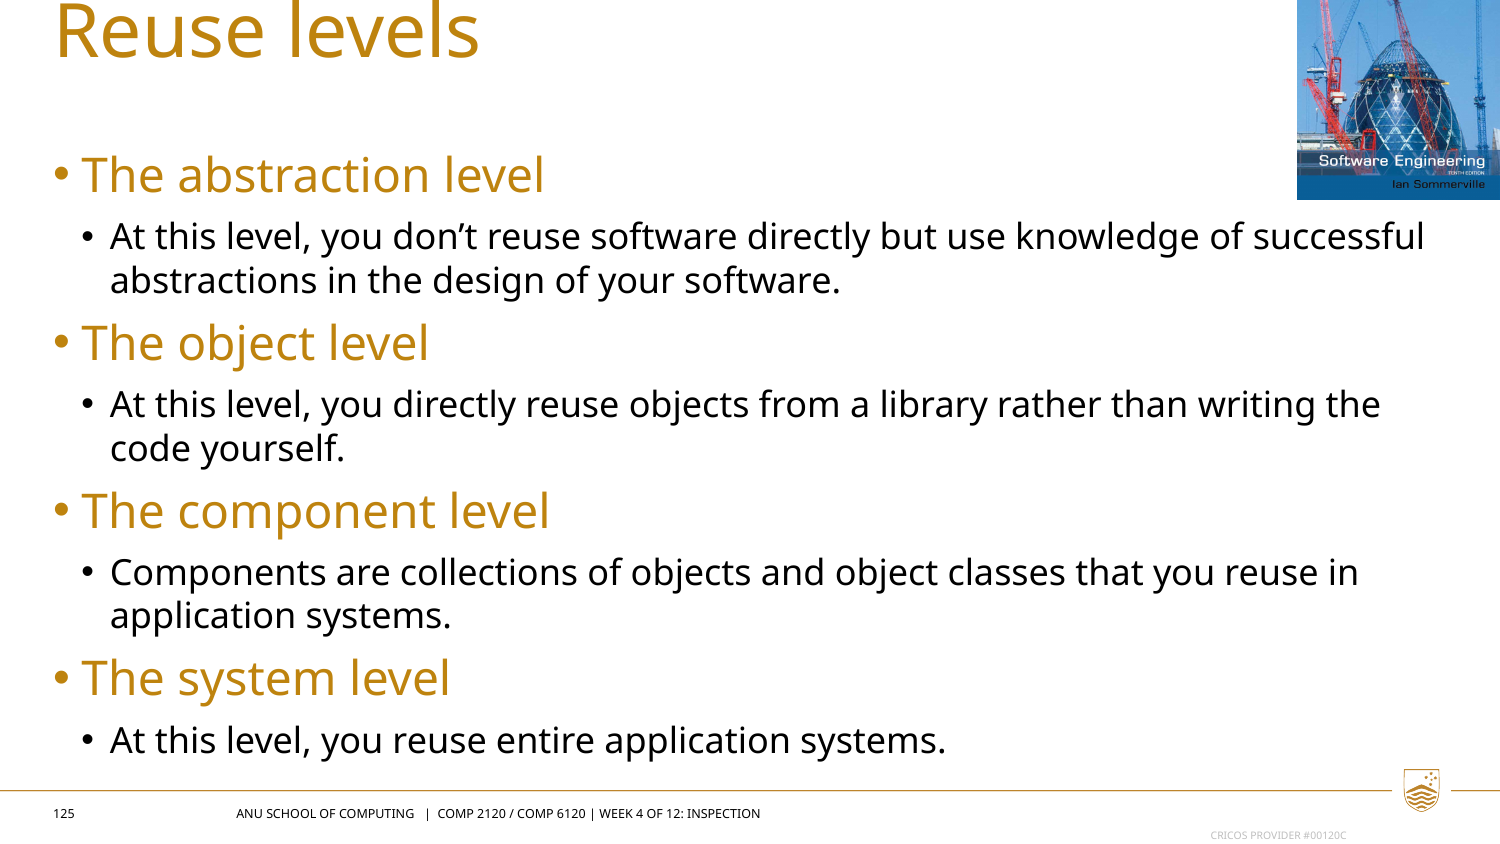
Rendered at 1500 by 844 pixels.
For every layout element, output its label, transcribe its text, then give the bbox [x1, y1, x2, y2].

list Reuse levels [53, 0, 1297, 145]
list The abstraction level At this level, you don’t reuse software directly but use knowledge of successful abstractions in the design of your software. The object level At this level, you directly reuse objects from a library rather than writing the code yourself. The component level Components are collections of objects and object classes that you reuse in application systems. The system level At this level, you reuse entire application systems. [53, 145, 1441, 765]
picture [1297, 0, 1500, 200]
picture [0, 769, 1500, 812]
slide_number 125 [53, 806, 113, 824]
footer ANU SCHOOL OF COMPUTING | COMP 2120 / COMP 6120 | WEEK 4 OF 12: Inspection [236, 806, 1122, 824]
